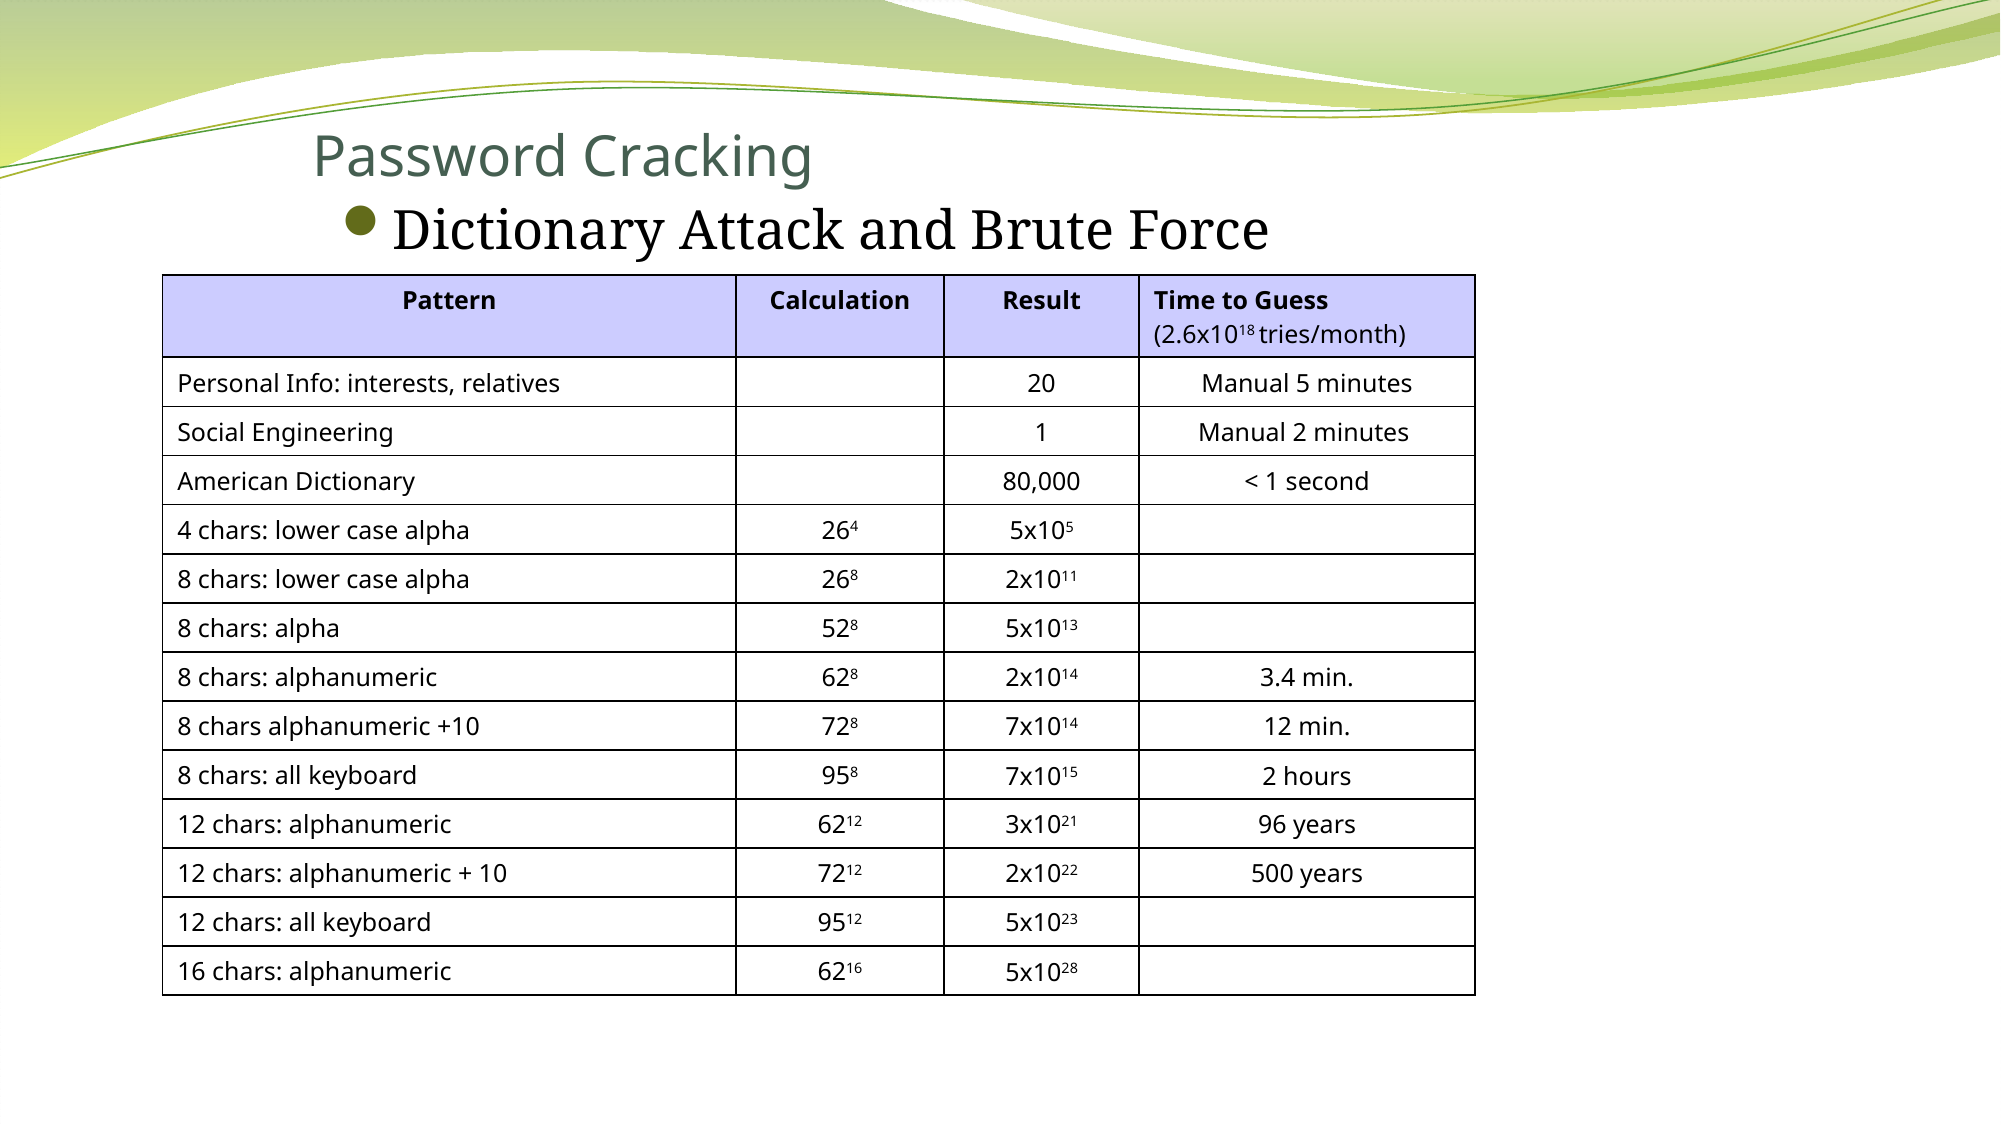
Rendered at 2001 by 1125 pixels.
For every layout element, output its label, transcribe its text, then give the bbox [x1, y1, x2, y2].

table_cell 3.4 min. [1140, 653, 1474, 700]
table_cell 7x1014 [945, 702, 1138, 749]
table_cell 5x1028 [945, 947, 1138, 994]
table_cell 8 chars: all keyboard [163, 751, 735, 798]
table_cell 728 [737, 702, 943, 749]
table_cell [1140, 947, 1474, 994]
table_cell 8 chars alphanumeric +10 [163, 702, 735, 749]
table_cell 268 [737, 555, 943, 602]
table_cell 8 chars: alphanumeric [163, 653, 735, 700]
table_cell Personal Info: interests, relatives [163, 358, 735, 406]
table_cell [737, 358, 943, 406]
table_cell 9512 [737, 898, 943, 945]
table_cell Social Engineering [163, 407, 735, 455]
table_cell 1 [945, 407, 1138, 455]
table_cell 264 [737, 505, 943, 553]
table_cell [1140, 604, 1474, 651]
table_cell 6212 [737, 800, 943, 847]
table_cell Manual 5 minutes [1140, 358, 1474, 406]
table_cell 2x1022 [945, 849, 1138, 896]
table_cell 5x1023 [945, 898, 1138, 945]
table_cell 7212 [737, 849, 943, 896]
table_header Calculation [737, 276, 943, 356]
table_cell 12 chars: alphanumeric [163, 800, 735, 847]
table_cell [737, 456, 943, 504]
text_box Dictionary Attack and Brute Force [150, 187, 1463, 268]
table_header Result [945, 276, 1138, 356]
table_cell 80,000 [945, 456, 1138, 504]
table_cell Manual 2 minutes [1140, 407, 1474, 455]
table_cell 528 [737, 604, 943, 651]
table_cell < 1 second [1140, 456, 1474, 504]
table_cell 3x1021 [945, 800, 1138, 847]
table_cell [1140, 898, 1474, 945]
table_cell 5x1013 [945, 604, 1138, 651]
table_cell 8 chars: lower case alpha [163, 555, 735, 602]
table_cell 12 chars: all keyboard [163, 898, 735, 945]
table_cell 16 chars: alphanumeric [163, 947, 735, 994]
table_cell 8 chars: alpha [163, 604, 735, 651]
table_cell 7x1015 [945, 751, 1138, 798]
table_cell 20 [945, 358, 1138, 406]
table_cell [737, 407, 943, 455]
table_cell 4 chars: lower case alpha [163, 505, 735, 553]
table_cell 958 [737, 751, 943, 798]
table_cell 2x1014 [945, 653, 1138, 700]
table_cell 2 hours [1140, 751, 1474, 798]
table_cell 12 min. [1140, 702, 1474, 749]
table_header Time to Guess (2.6x1018 tries/month) [1140, 276, 1474, 356]
table_cell 2x1011 [945, 555, 1138, 602]
table_cell 6216 [737, 947, 943, 994]
title Password Cracking [312, 111, 1300, 187]
table_cell [1140, 505, 1474, 553]
table_cell 12 chars: alphanumeric + 10 [163, 849, 735, 896]
table_cell 628 [737, 653, 943, 700]
table_cell American Dictionary [163, 456, 735, 504]
table_cell 500 years [1140, 849, 1474, 896]
table_cell 96 years [1140, 800, 1474, 847]
table_cell 5x105 [945, 505, 1138, 553]
table_cell [1140, 555, 1474, 602]
table_header Pattern [163, 276, 735, 356]
